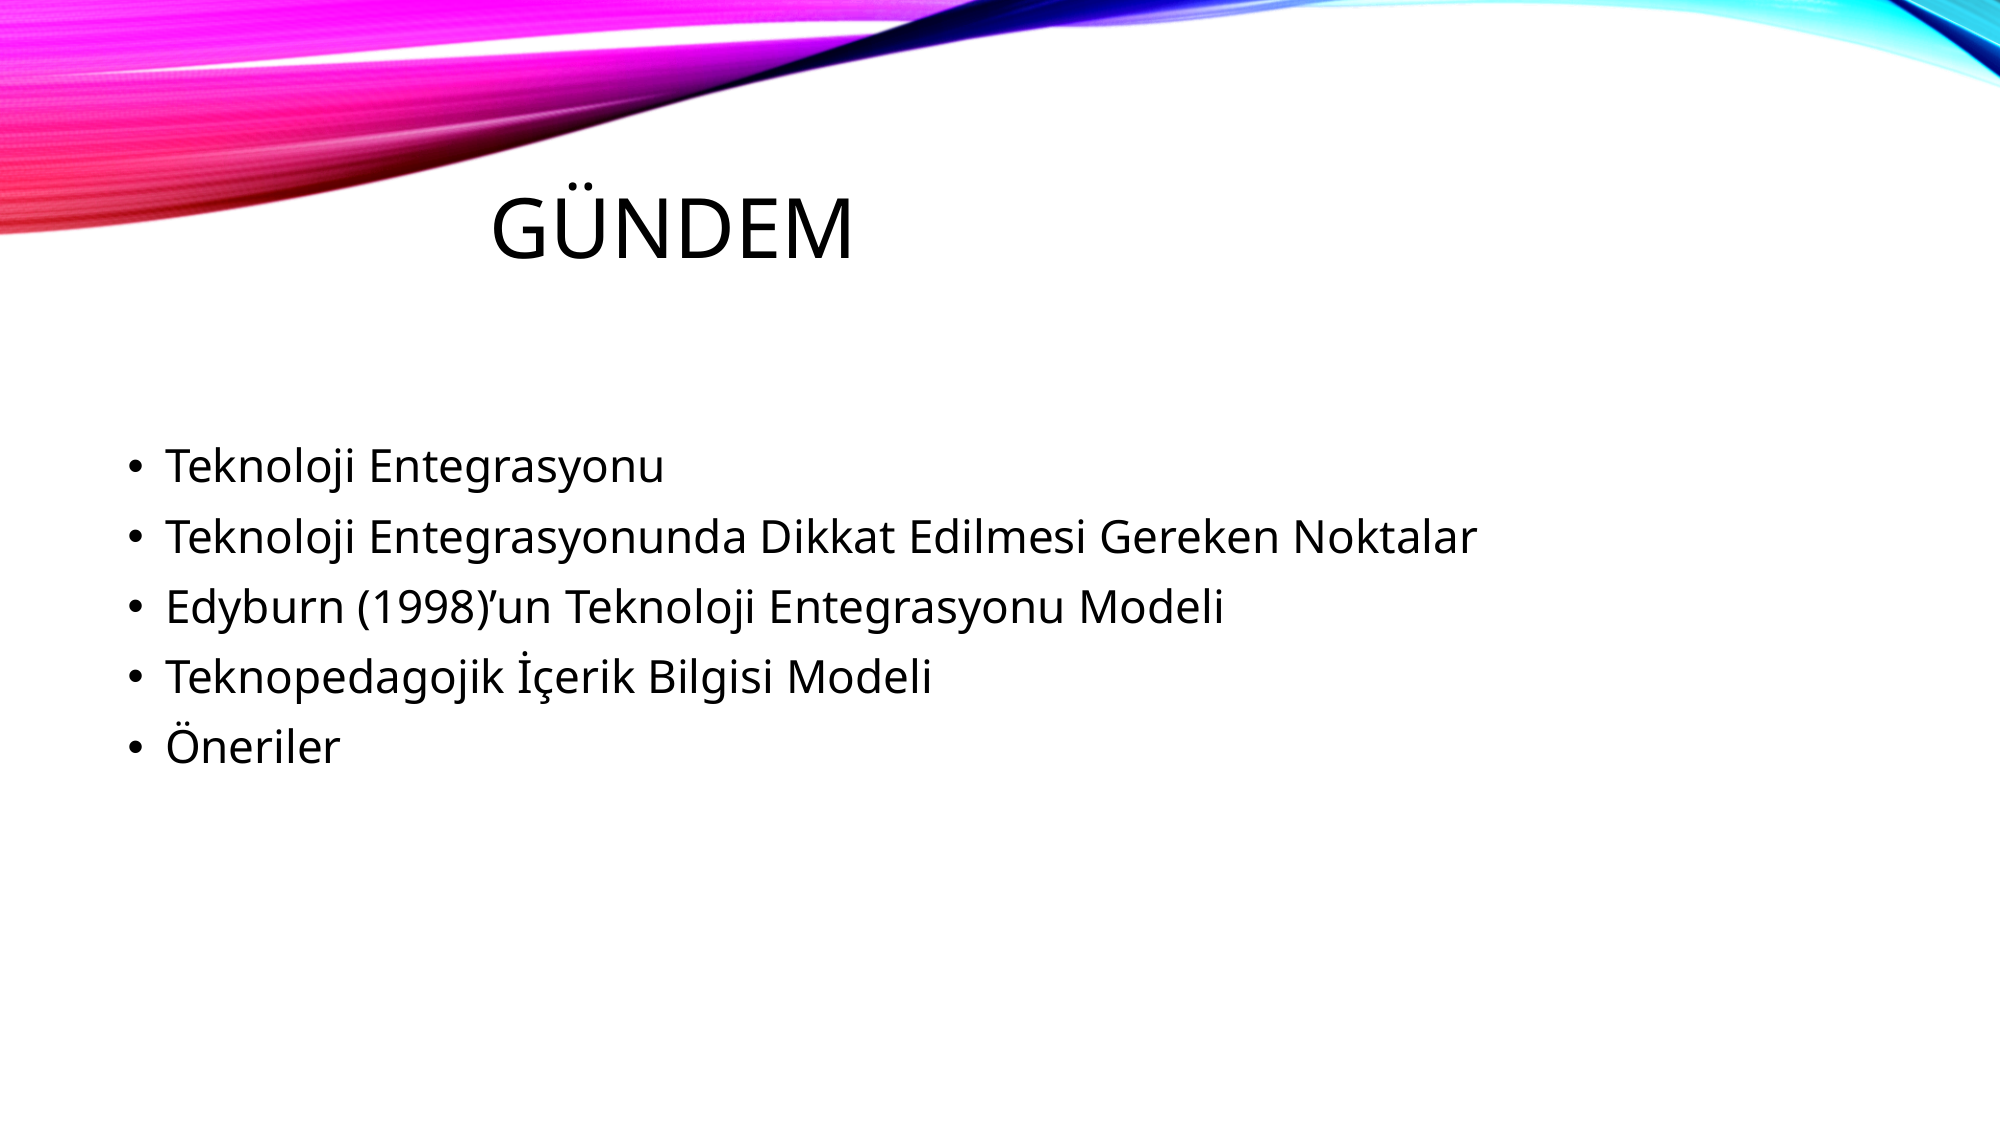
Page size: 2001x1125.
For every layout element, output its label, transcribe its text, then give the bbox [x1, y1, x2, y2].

title GÜNDEM [474, 125, 1888, 338]
picture [1890, 0, 2000, 75]
picture [1910, 0, 2000, 45]
picture [0, 0, 2000, 237]
list Teknoloji Entegrasyonu Teknoloji Entegrasyonunda Dikkat Edilmesi Gereken Noktalar Edyburn (1998)’un Teknoloji Entegrasyonu Modeli Teknopedagojik İçerik Bilgisi Modeli Öneriler [112, 360, 1888, 1021]
